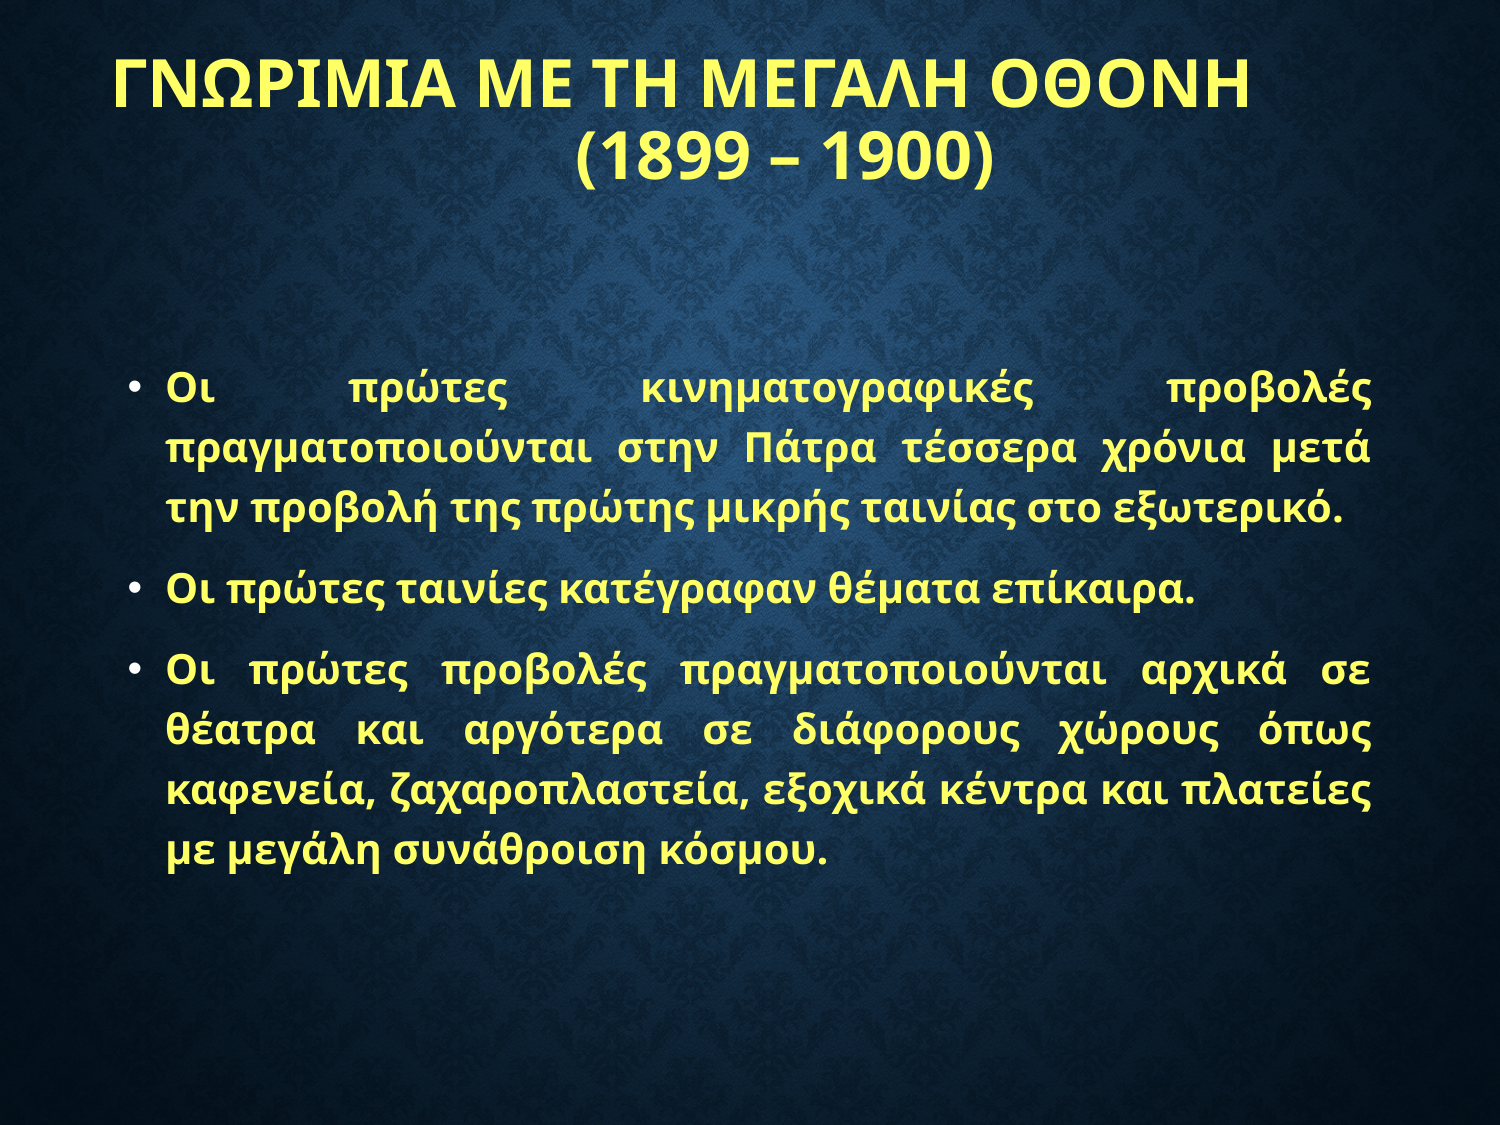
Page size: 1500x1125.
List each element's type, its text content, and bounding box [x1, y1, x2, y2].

picture [0, 0, 1500, 1125]
list Οι πρώτες κινηματογραφικές προβολές πραγματοποιούνται στην Πάτρα τέσσερα χρόνια μετά την προβολή της πρώτης μικρής ταινίας στο εξωτερικό. Οι πρώτες ταινίες κατέγραφαν θέματα επίκαιρα. Oι πρώτες προβολές πραγματοποιούνται αρχικά σε θέατρα και αργότερα σε διάφορους χώρους όπως καφενεία, ζαχαροπλαστεία, εξοχικά κέντρα και πλατείες με μεγάλη συνάθροιση κόσμου. [112, 343, 1387, 950]
title ΓΝΩΡΙΜΙΑ ΜΕ ΤΗ ΜΕΓΑΛΗ ΟΘΟΝΗ (1899 – 1900) [88, 42, 1363, 202]
